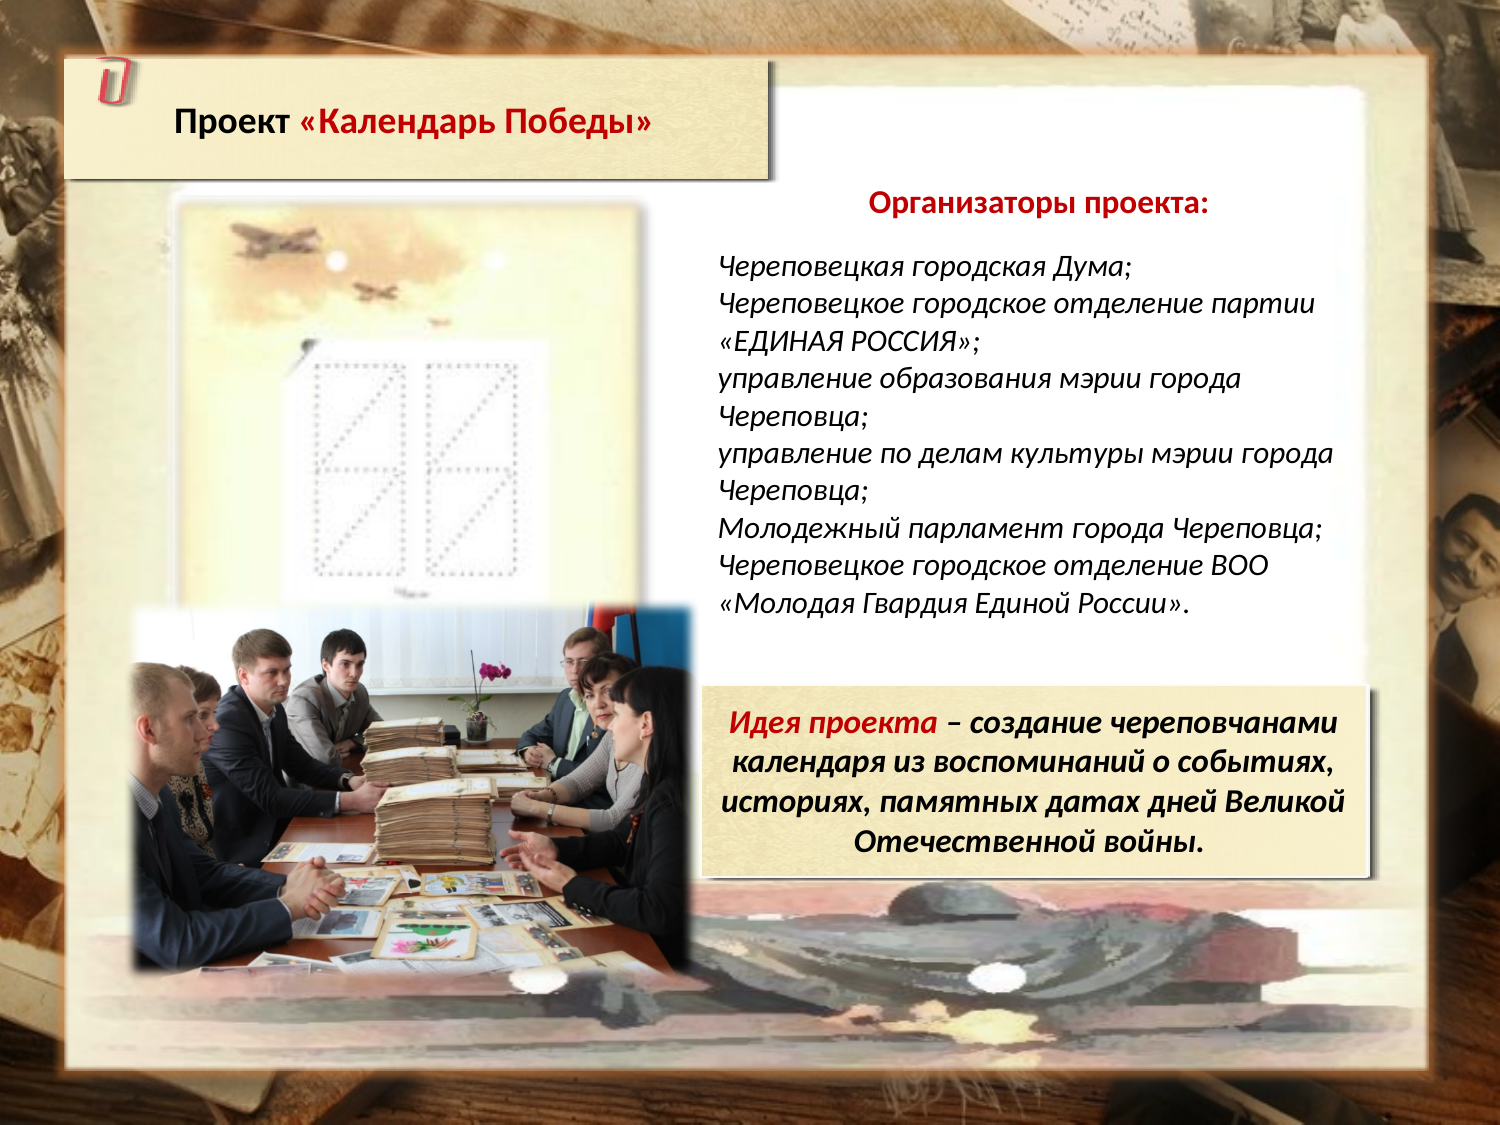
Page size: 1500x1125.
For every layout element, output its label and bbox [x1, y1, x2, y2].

picture [26, 47, 1429, 1071]
list [0, 0, 1500, 1125]
